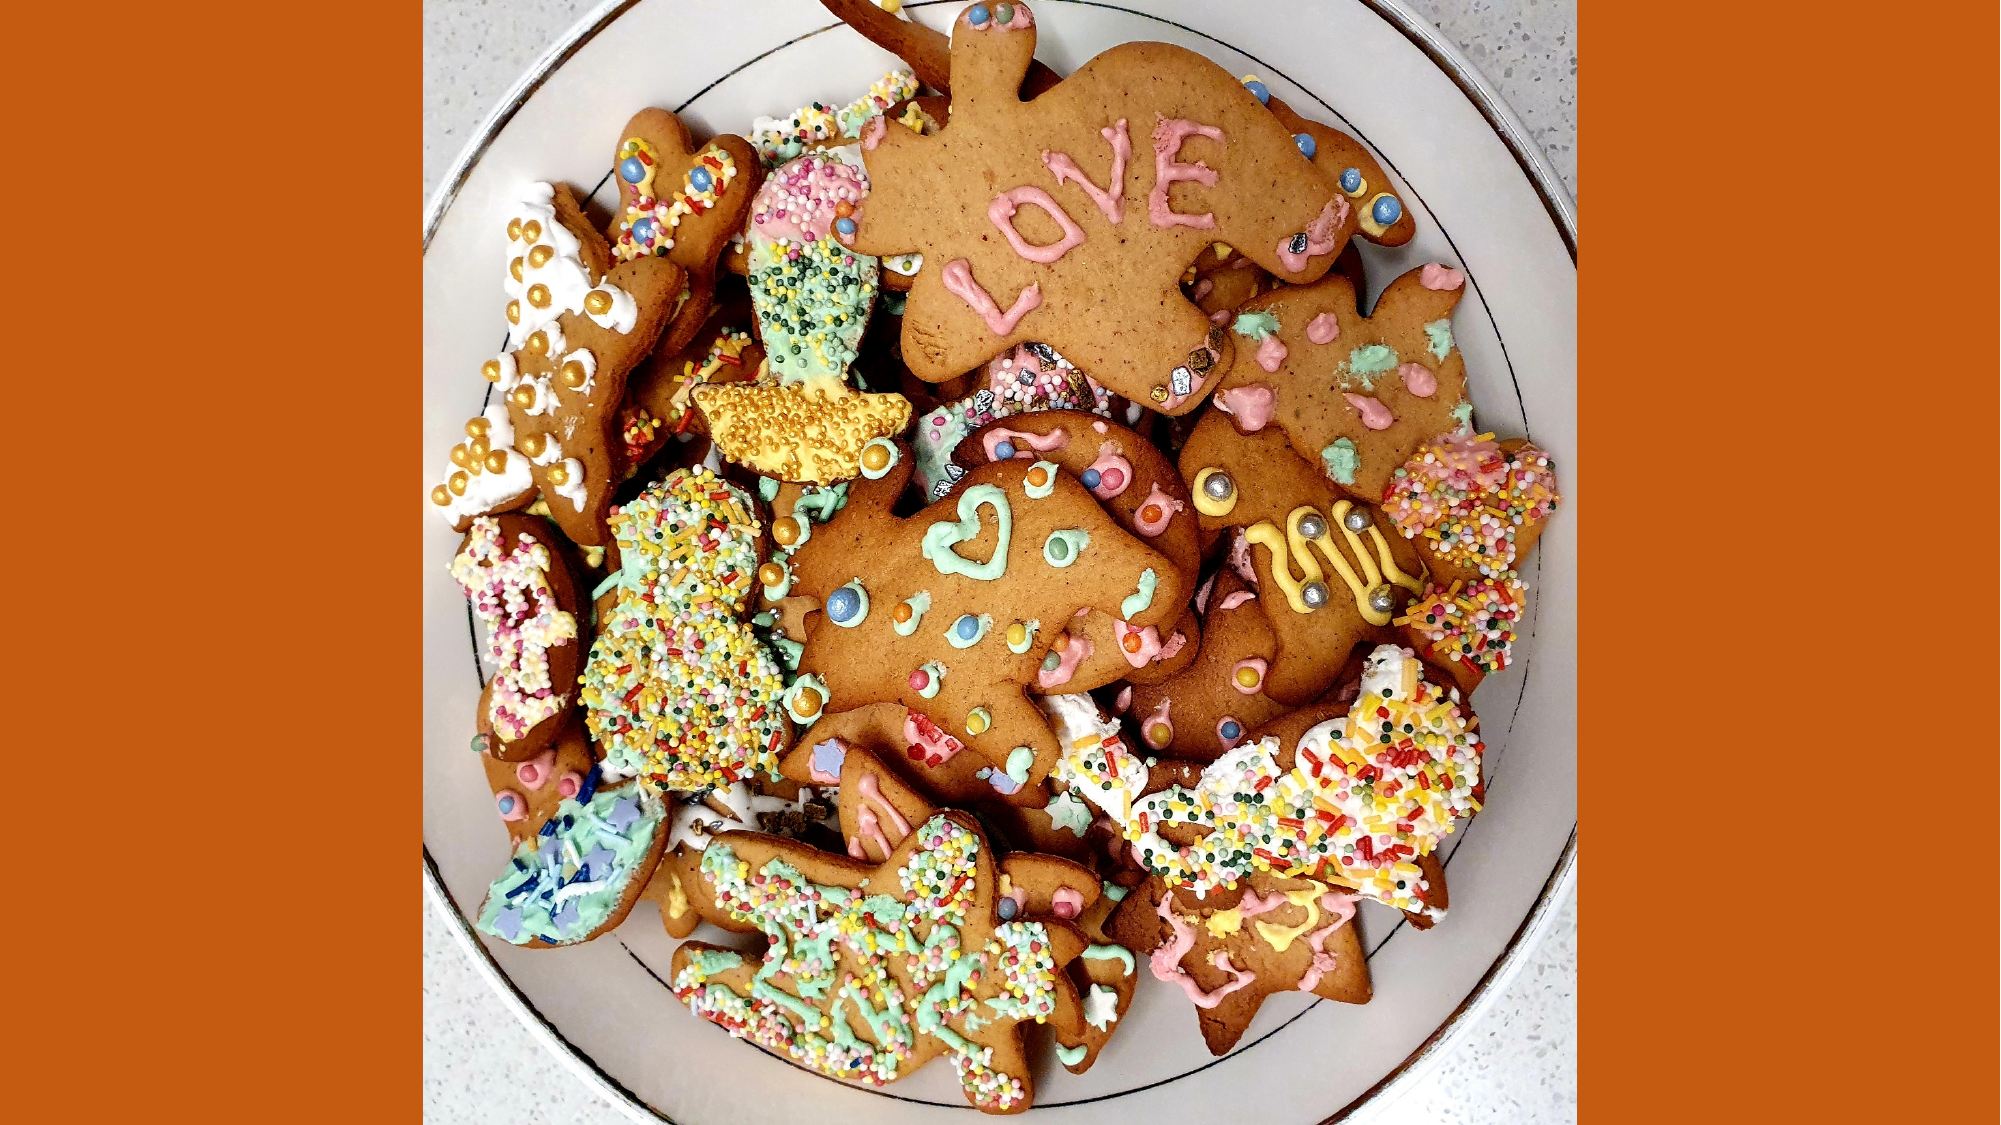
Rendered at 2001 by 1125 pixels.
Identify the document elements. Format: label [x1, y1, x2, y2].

picture [423, 0, 1577, 1125]
